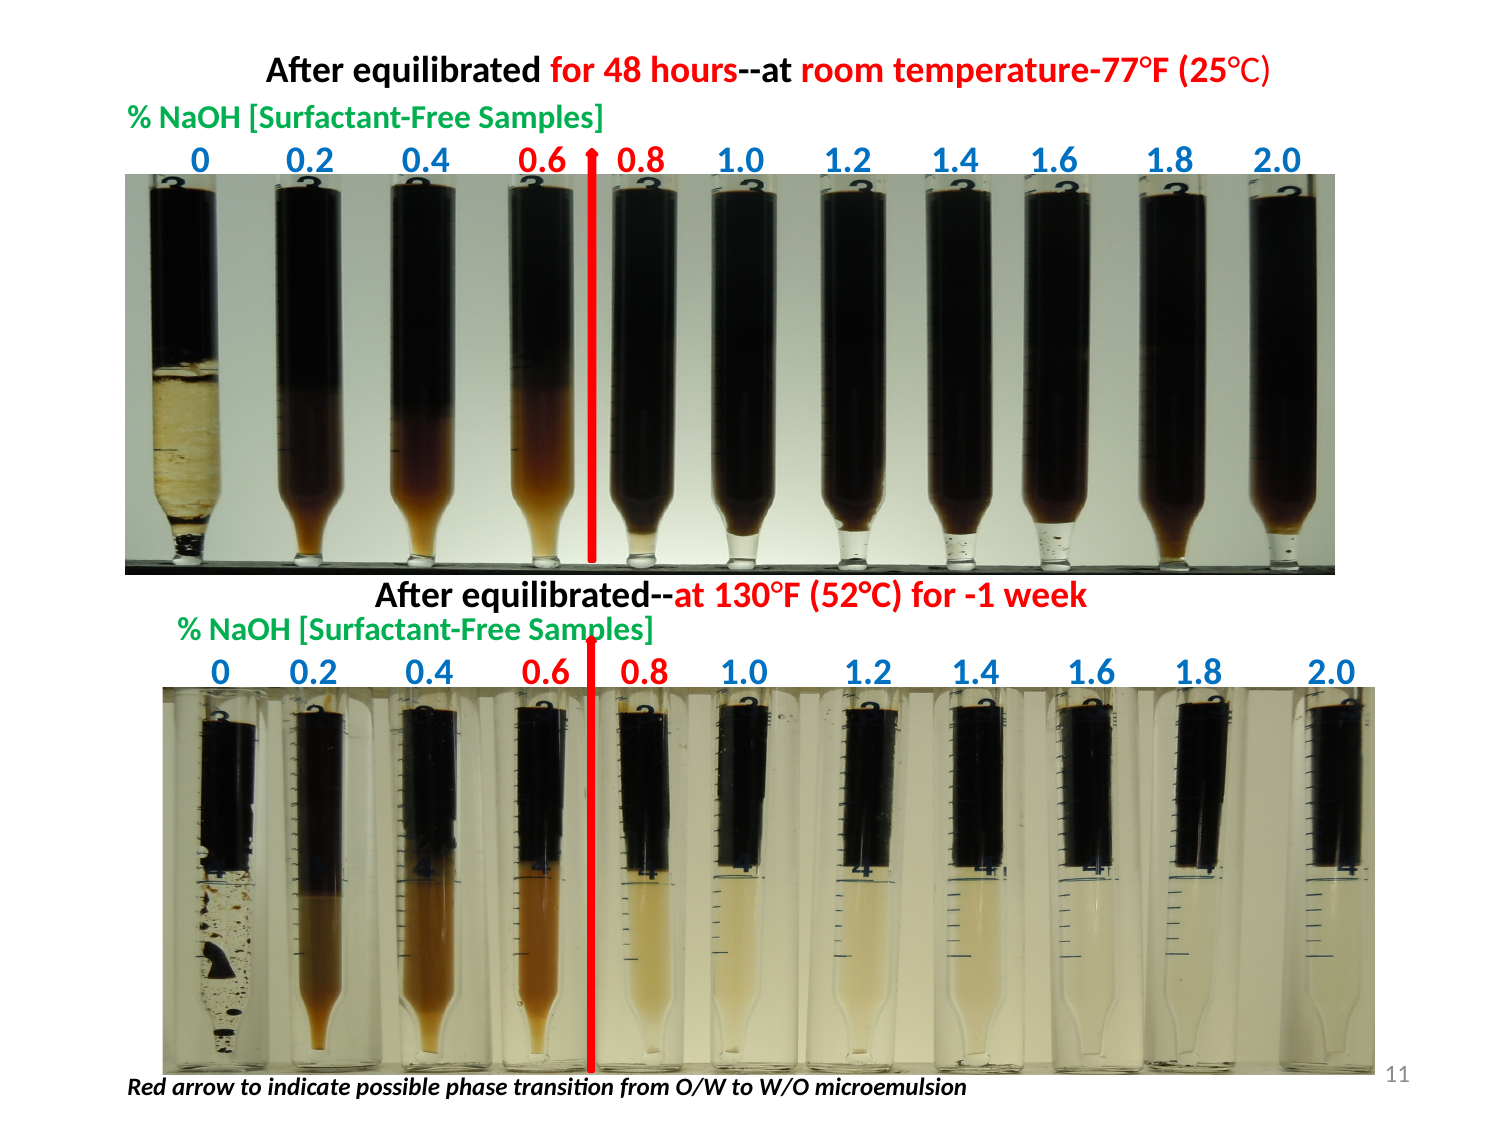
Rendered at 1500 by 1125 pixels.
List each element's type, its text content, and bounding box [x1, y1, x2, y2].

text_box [112, 599, 1476, 1108]
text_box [112, 87, 1338, 576]
text_box After equilibrated for 48 hours--at room temperature-77°F (25°C) [99, 37, 1438, 98]
picture [162, 687, 1376, 1076]
text_box After equilibrated--at 130°F (52°C) for -1 week [99, 562, 1363, 668]
